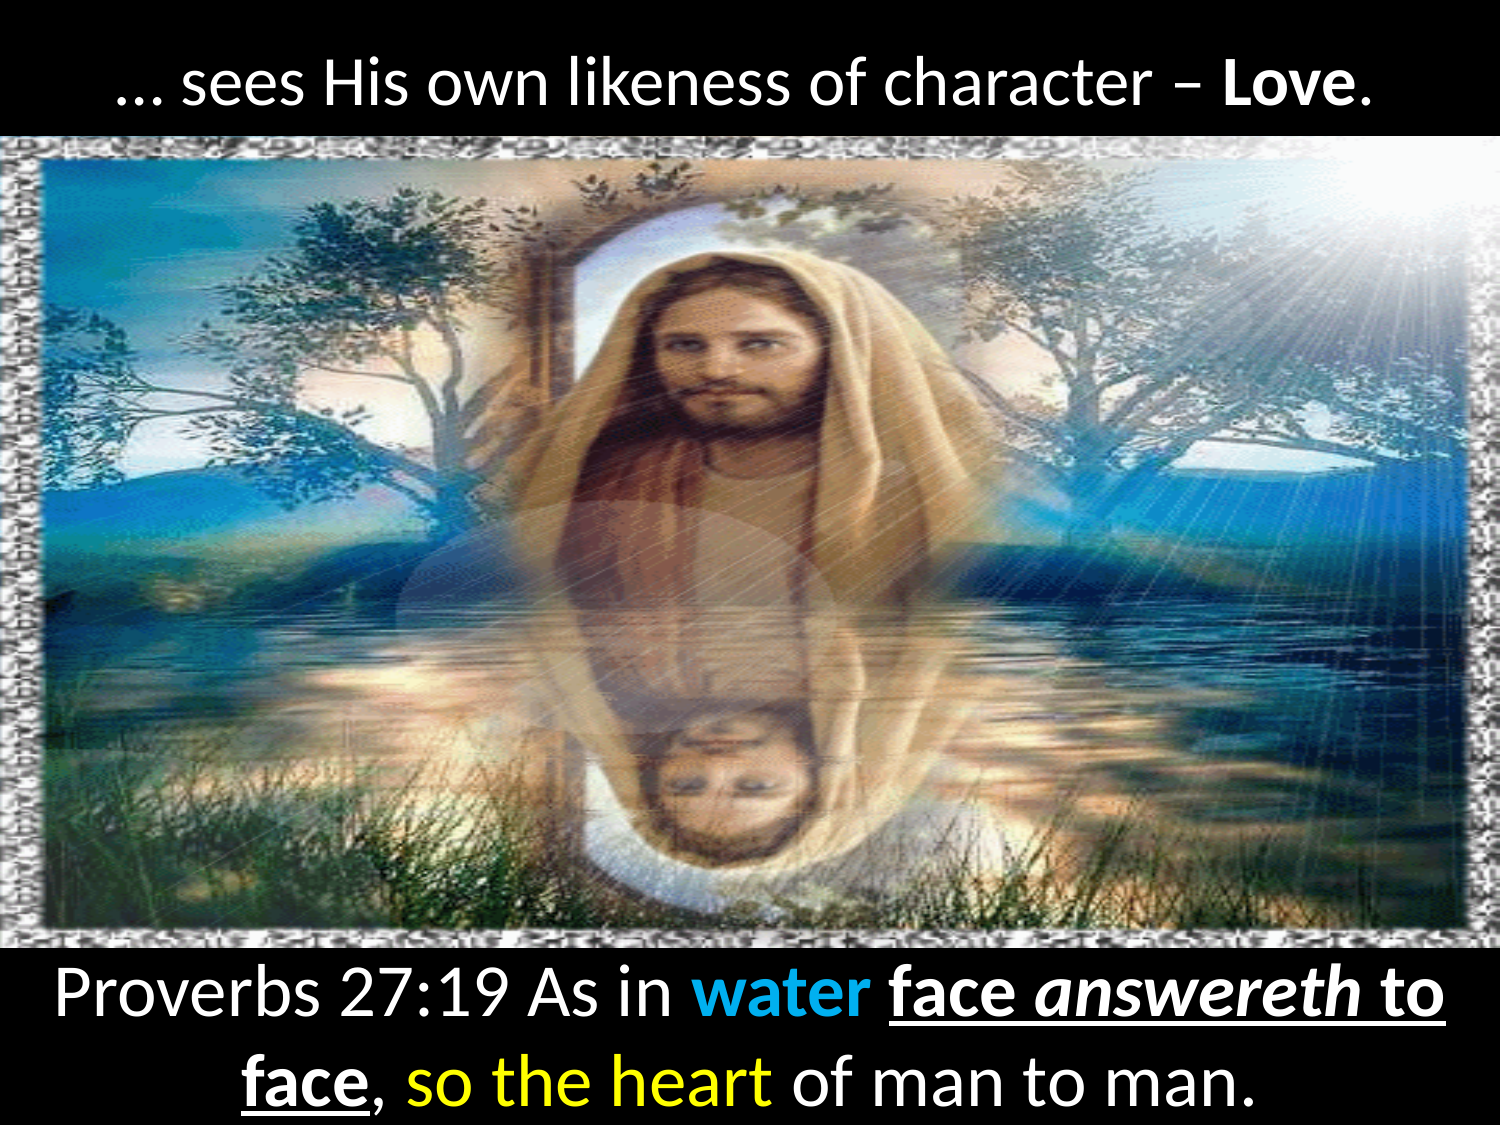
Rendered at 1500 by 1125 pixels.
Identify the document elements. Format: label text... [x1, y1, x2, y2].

title … sees His own likeness of character – Love. [70, 22, 1421, 132]
text_box Proverbs 27:19 As in water face answereth to face, so the heart of man to man. [0, 955, 1500, 1125]
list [0, 136, 1500, 948]
